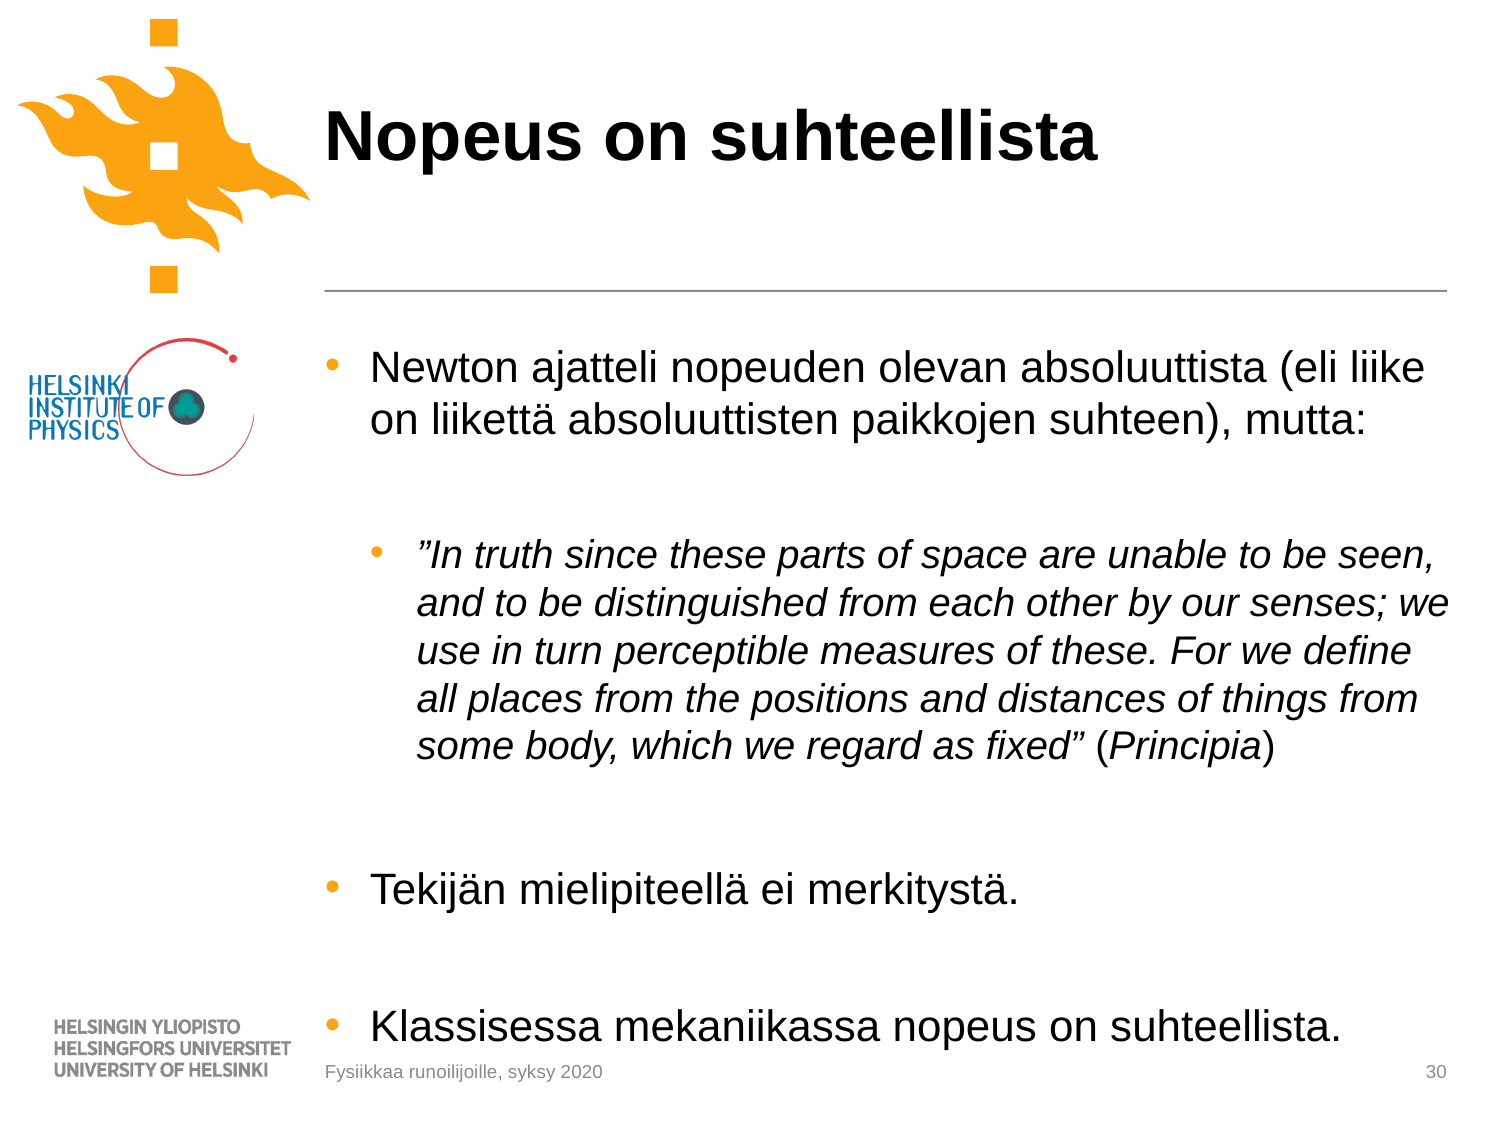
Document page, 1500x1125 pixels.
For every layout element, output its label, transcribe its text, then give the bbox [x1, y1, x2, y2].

footer Fysiikkaa runoilijoille, syksy 2020 [324, 1011, 1069, 1083]
title Nopeus on suhteellista [324, 90, 1447, 279]
picture [53, 1017, 292, 1079]
list Newton ajatteli nopeuden olevan absoluuttista (eli liike on liikettä absoluuttisten paikkojen suhteen), mutta: ”In truth since these parts of space are unable to be seen, and to be distinguished from each other by our senses; we use in turn perceptible measures of these. For we define all places from the positions and distances of things from some body, which we regard as fixed” (Principia) Tekijän mielipiteellä ei merkitystä. Klassisessa mekaniikassa nopeus on suhteellista. [324, 338, 1453, 1065]
slide_number 30 [1376, 1011, 1447, 1083]
